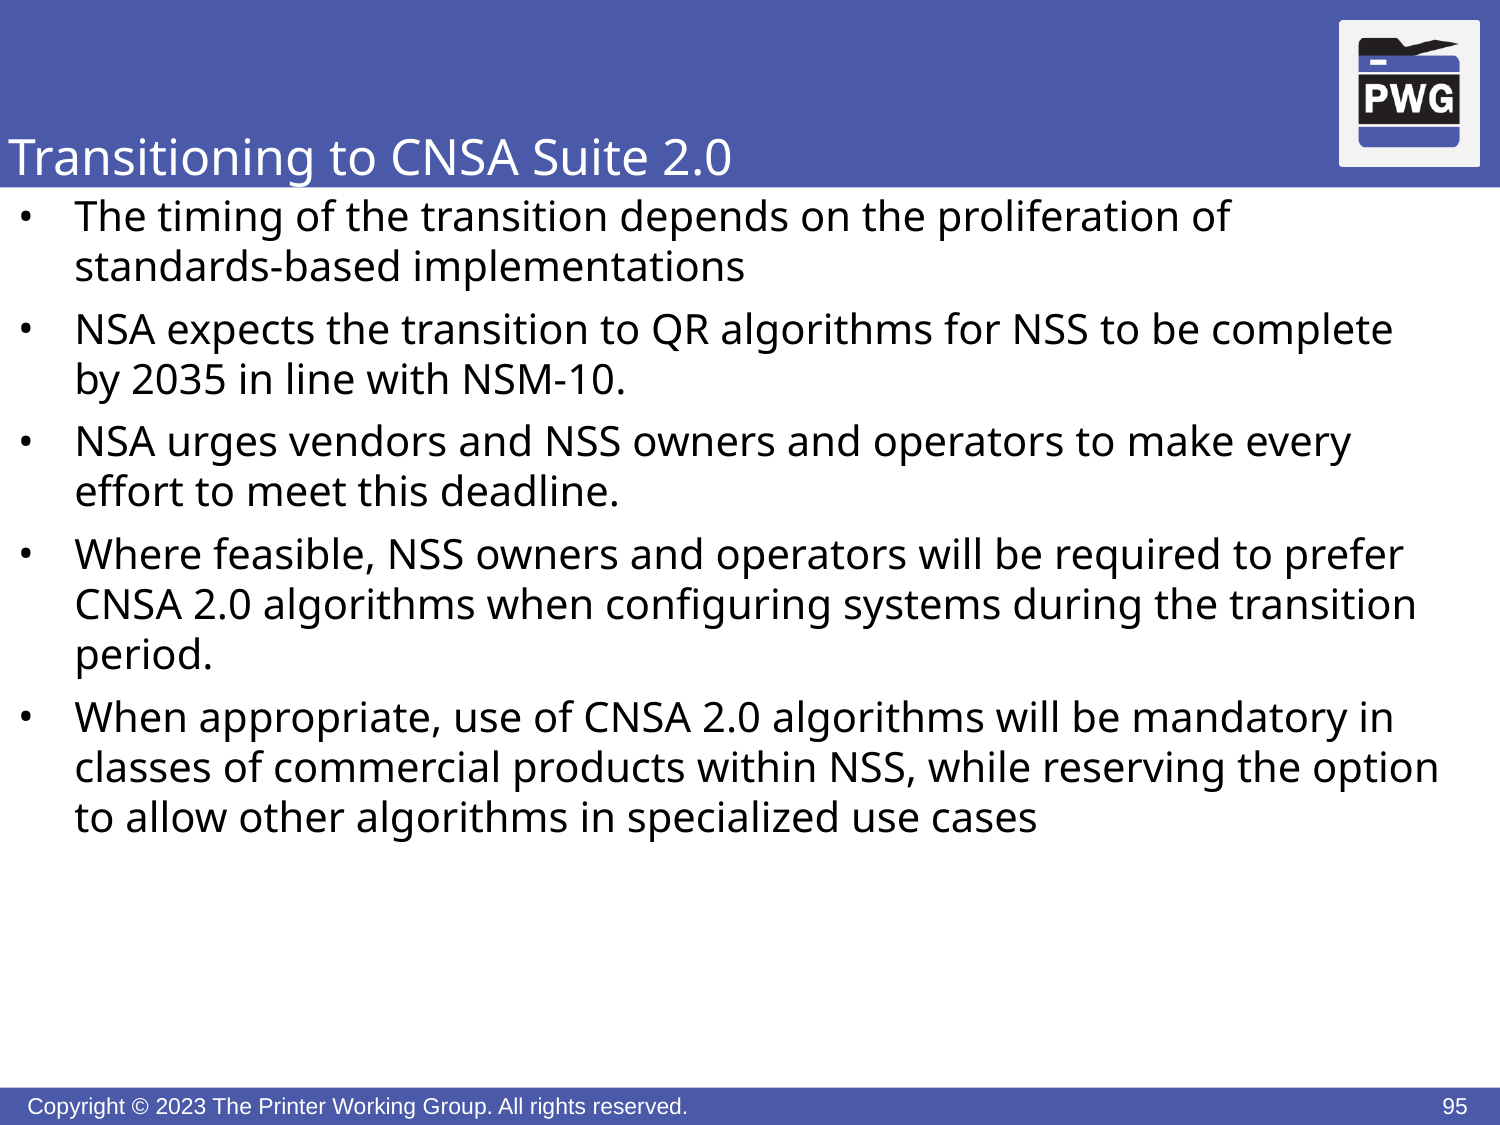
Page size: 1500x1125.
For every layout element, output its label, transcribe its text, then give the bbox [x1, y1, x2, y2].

title Transitioning to CNSA Suite 2.0 [0, 27, 1319, 194]
text_box [0, 0, 1500, 188]
picture [1339, 20, 1480, 167]
text_box 95 [1441, 1092, 1469, 1118]
text_box [0, 1087, 1500, 1125]
text_box The timing of the transition depends on the proliferation of standards-based implementations NSA expects the transition to QR algorithms for NSS to be complete by 2035 in line with NSM-10. NSA urges vendors and NSS owners and operators to make every effort to meet this deadline. Where feasible, NSS owners and operators will be required to prefer CNSA 2.0 algorithms when configuring systems during the transition period. When appropriate, use of CNSA 2.0 algorithms will be mandatory in classes of commercial products within NSS, while reserving the option to allow other algorithms in specialized use cases [3, 181, 1456, 1048]
text_box Copyright © 2023 The Printer Working Group. All rights reserved. [20, 1092, 750, 1118]
